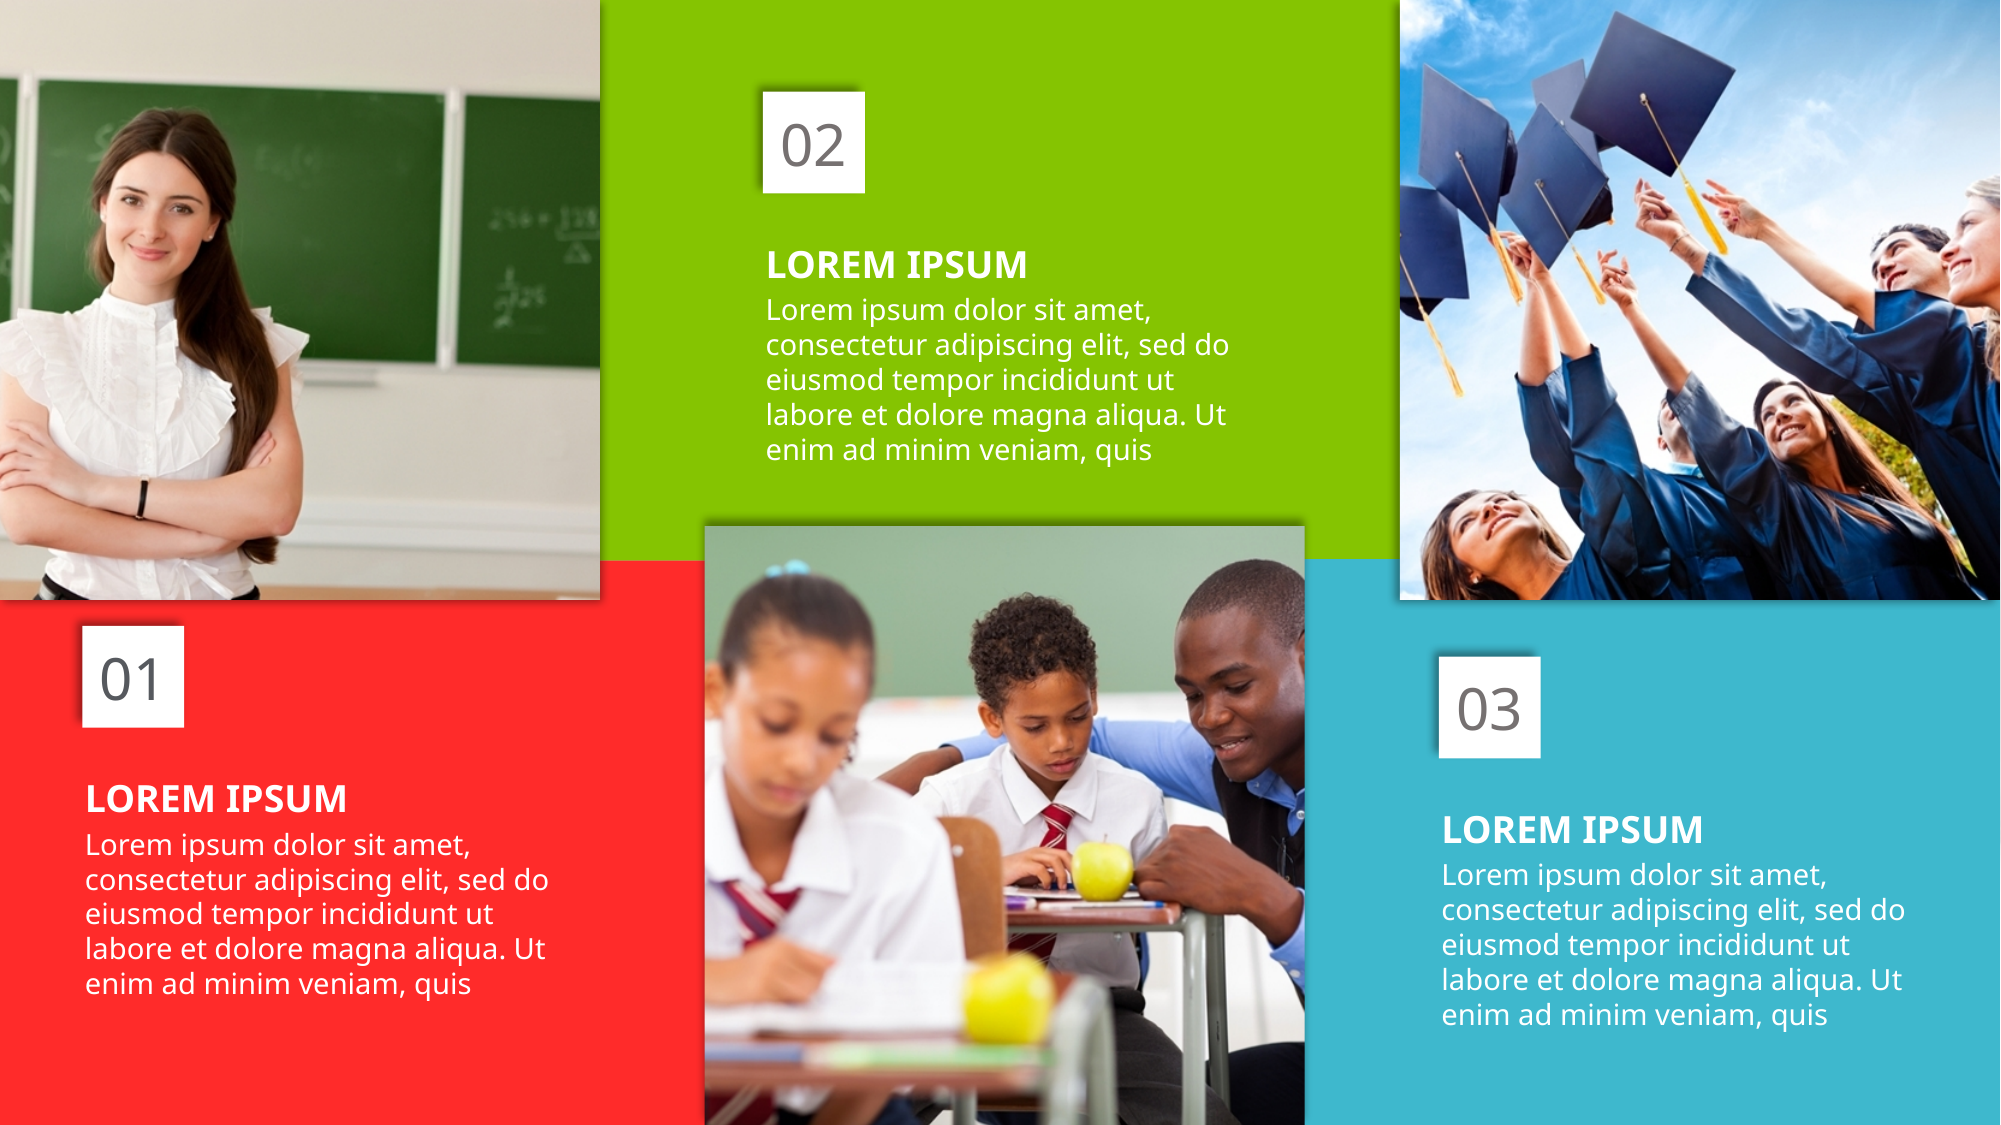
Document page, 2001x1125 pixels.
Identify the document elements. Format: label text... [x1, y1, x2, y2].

text_box 03 [1438, 656, 1542, 759]
text_box [0, 0, 601, 601]
text_box LOREM IPSUM Lorem ipsum dolor sit amet, consectetur adipiscing elit, sed do eiusmod tempor incididunt ut labore et dolore magna aliqua. Ut enim ad minim veniam, quis [75, 769, 597, 1006]
text_box [704, 525, 1306, 1125]
text_box [1306, 558, 2000, 1125]
text_box [0, 560, 703, 1125]
text_box LOREM IPSUM Lorem ipsum dolor sit amet, consectetur adipiscing elit, sed do eiusmod tempor incididunt ut labore et dolore magna aliqua. Ut enim ad minim veniam, quis [1431, 800, 1953, 1037]
text_box 01 [81, 625, 185, 729]
text_box LOREM IPSUM Lorem ipsum dolor sit amet, consectetur adipiscing elit, sed do eiusmod tempor incididunt ut labore et dolore magna aliqua. Ut enim ad minim veniam, quis [755, 235, 1277, 472]
text_box [607, 0, 1392, 560]
text_box 02 [762, 91, 866, 194]
text_box [1399, 0, 2000, 601]
